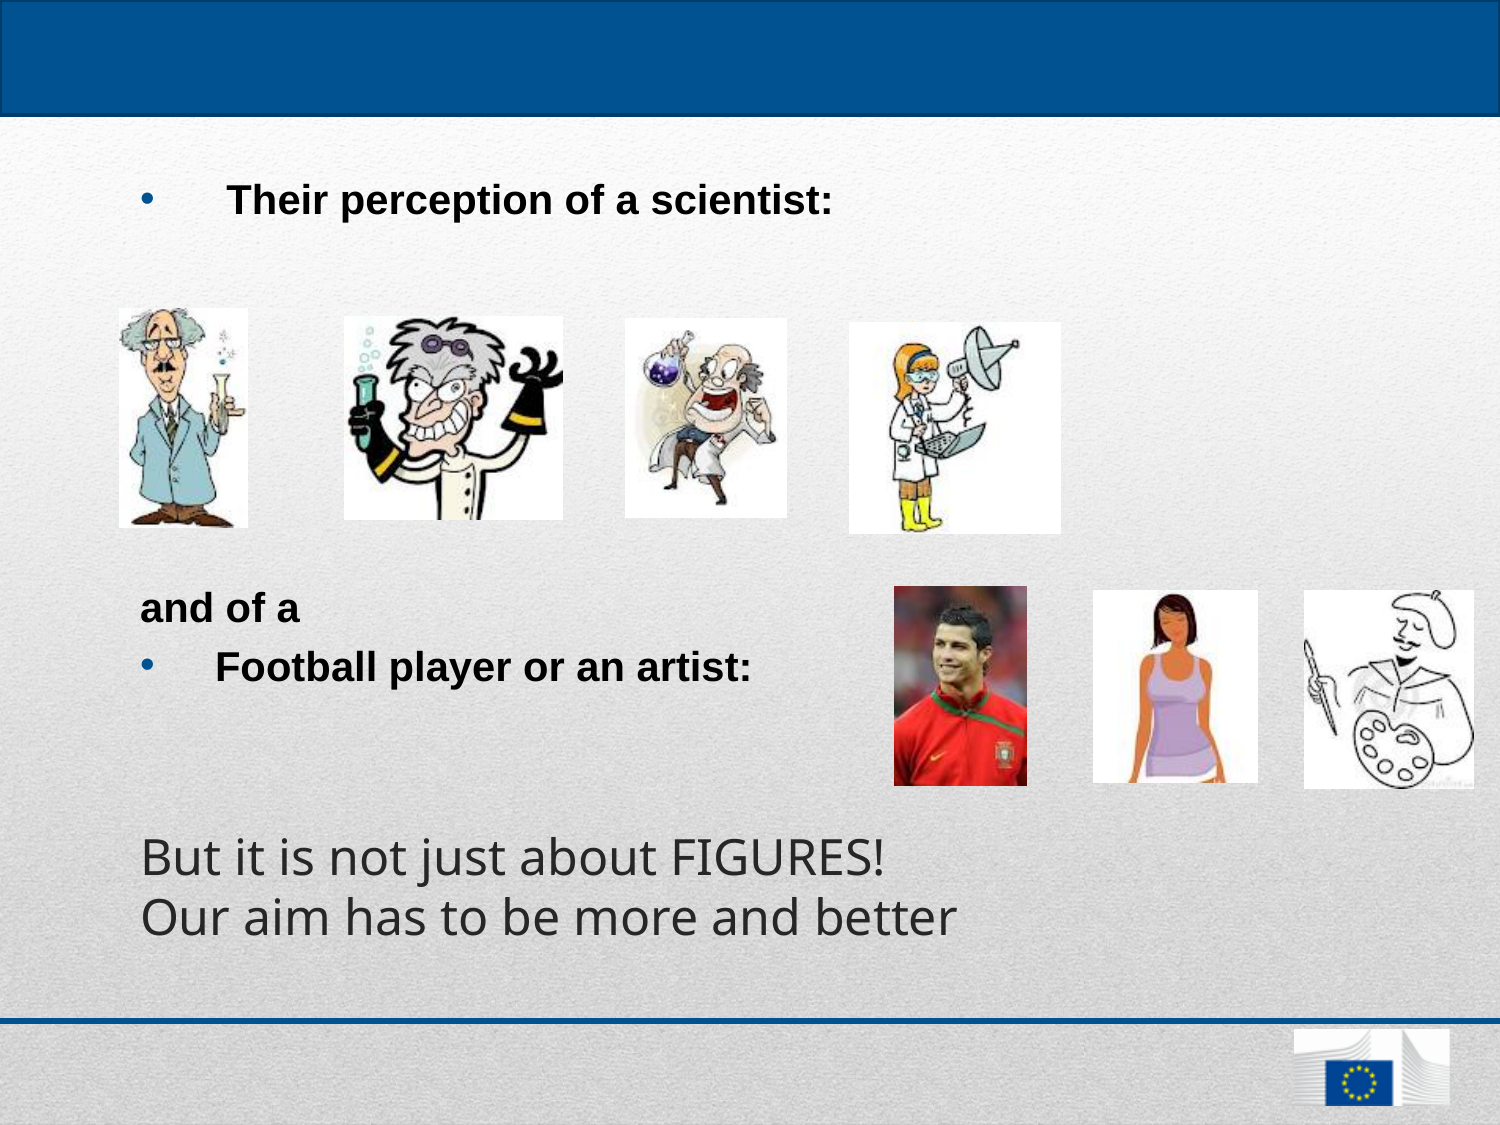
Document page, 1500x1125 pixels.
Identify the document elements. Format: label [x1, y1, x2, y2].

picture [1292, 1027, 1451, 1106]
text_box [0, 0, 1500, 1022]
